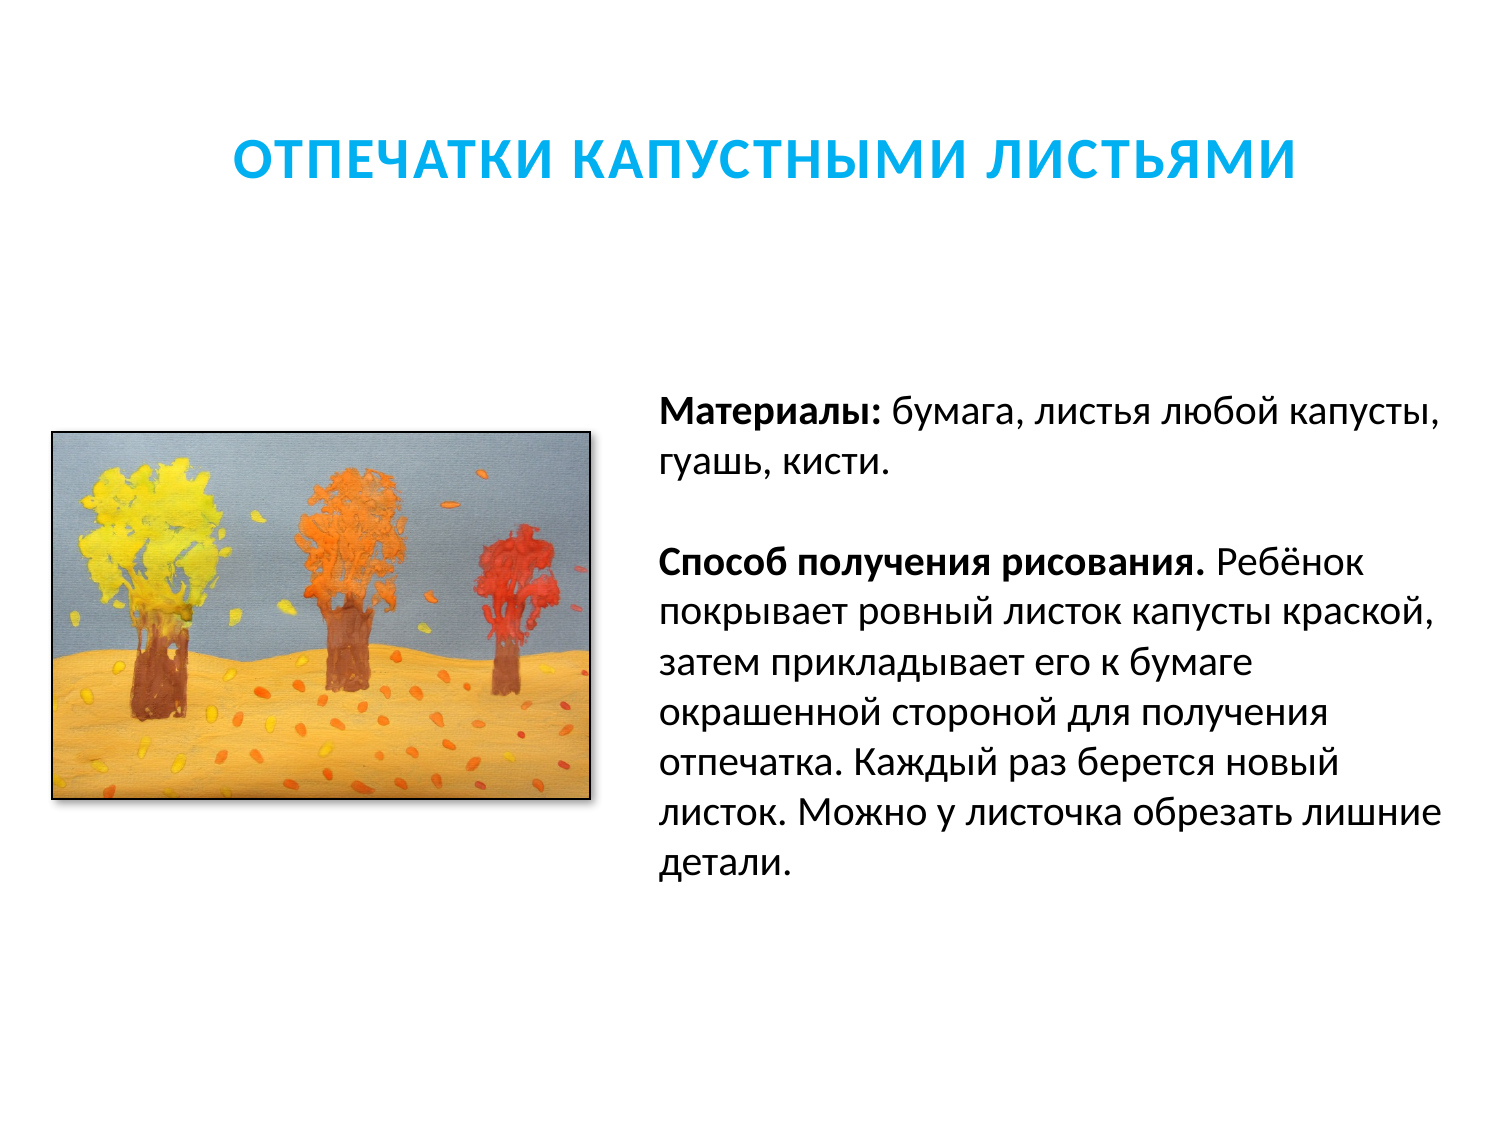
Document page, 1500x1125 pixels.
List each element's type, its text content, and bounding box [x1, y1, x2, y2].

title Материалы: бумага, листья любой капусты, гуашь, кисти. Способ получения рисования. Ребёнок покрывает ровный листок капусты краской, затем прикладывает его к бумаге окрашенной стороной для получения отпечатка. Каждый раз берется новый листок. Можно у листочка обрезать лишние детали. [643, 255, 1461, 1012]
picture [52, 432, 589, 799]
text_box ОТПЕЧАТКИ КАПУСТНЫМИ ЛИСТЬЯМИ [193, 76, 1354, 234]
